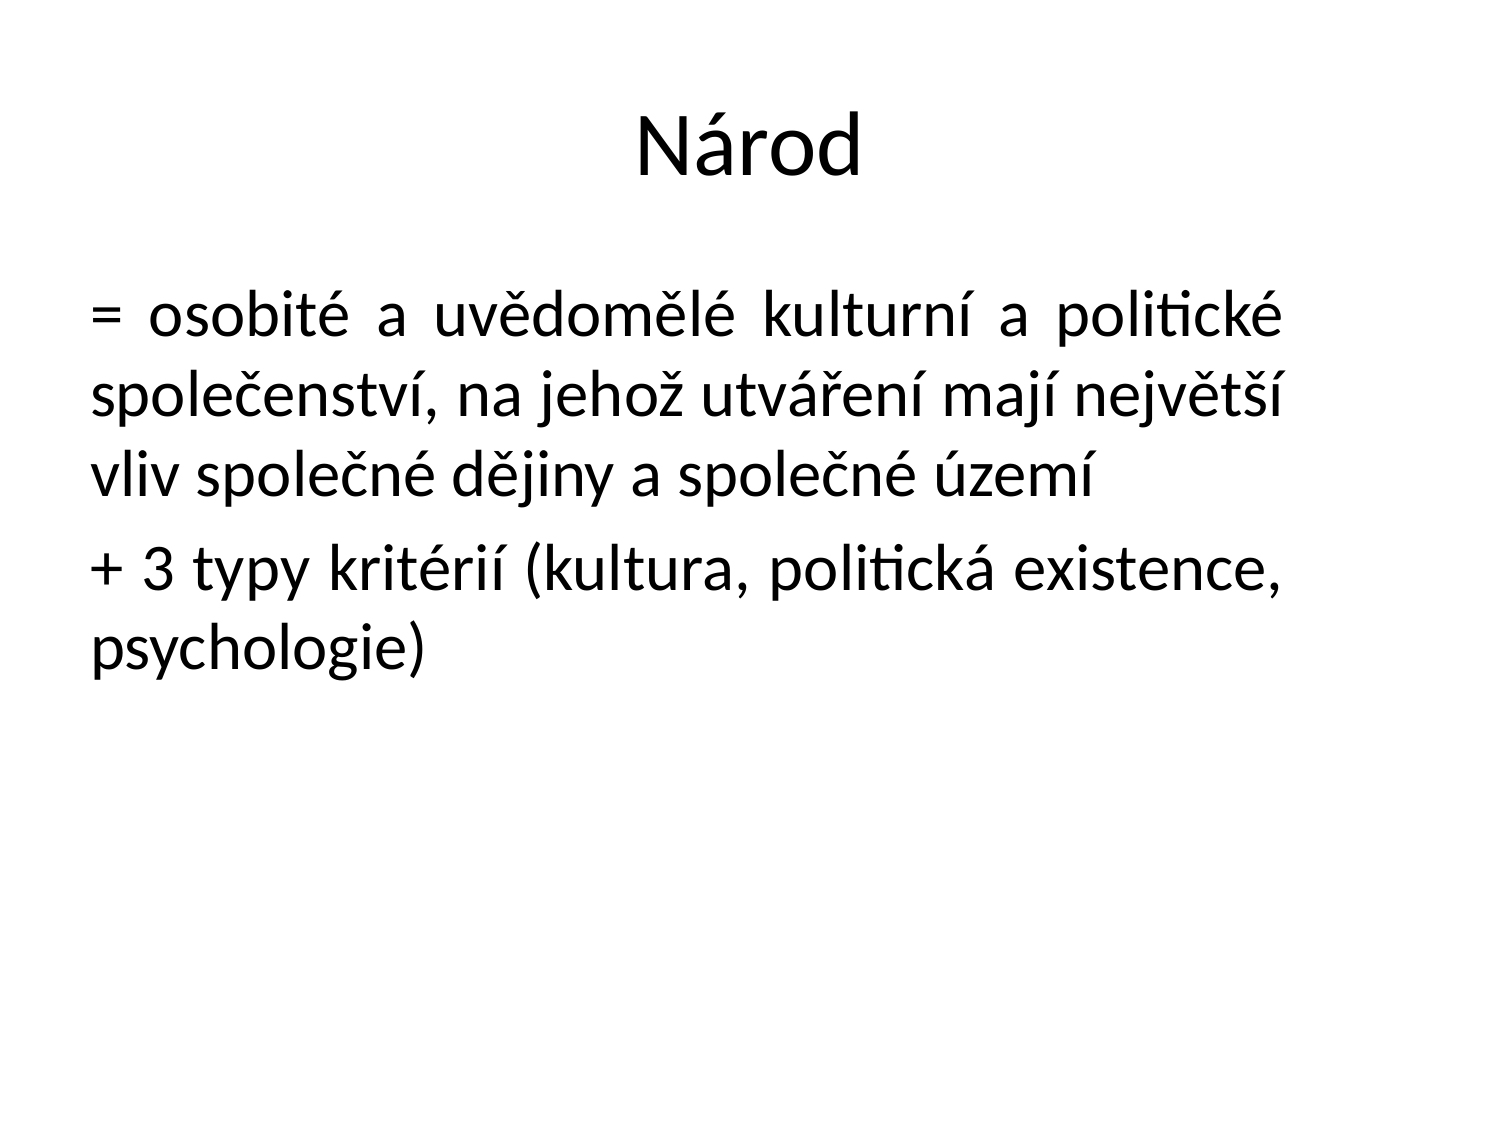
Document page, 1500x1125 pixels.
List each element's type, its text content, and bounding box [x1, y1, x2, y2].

list = osobité a uvědomělé kulturní a politické společenství, na jehož utváření mají největší vliv společné dějiny a společné území + 3 typy kritérií (kultura, politická existence, psychologie) [75, 262, 1300, 1062]
title Národ [75, 45, 1425, 233]
